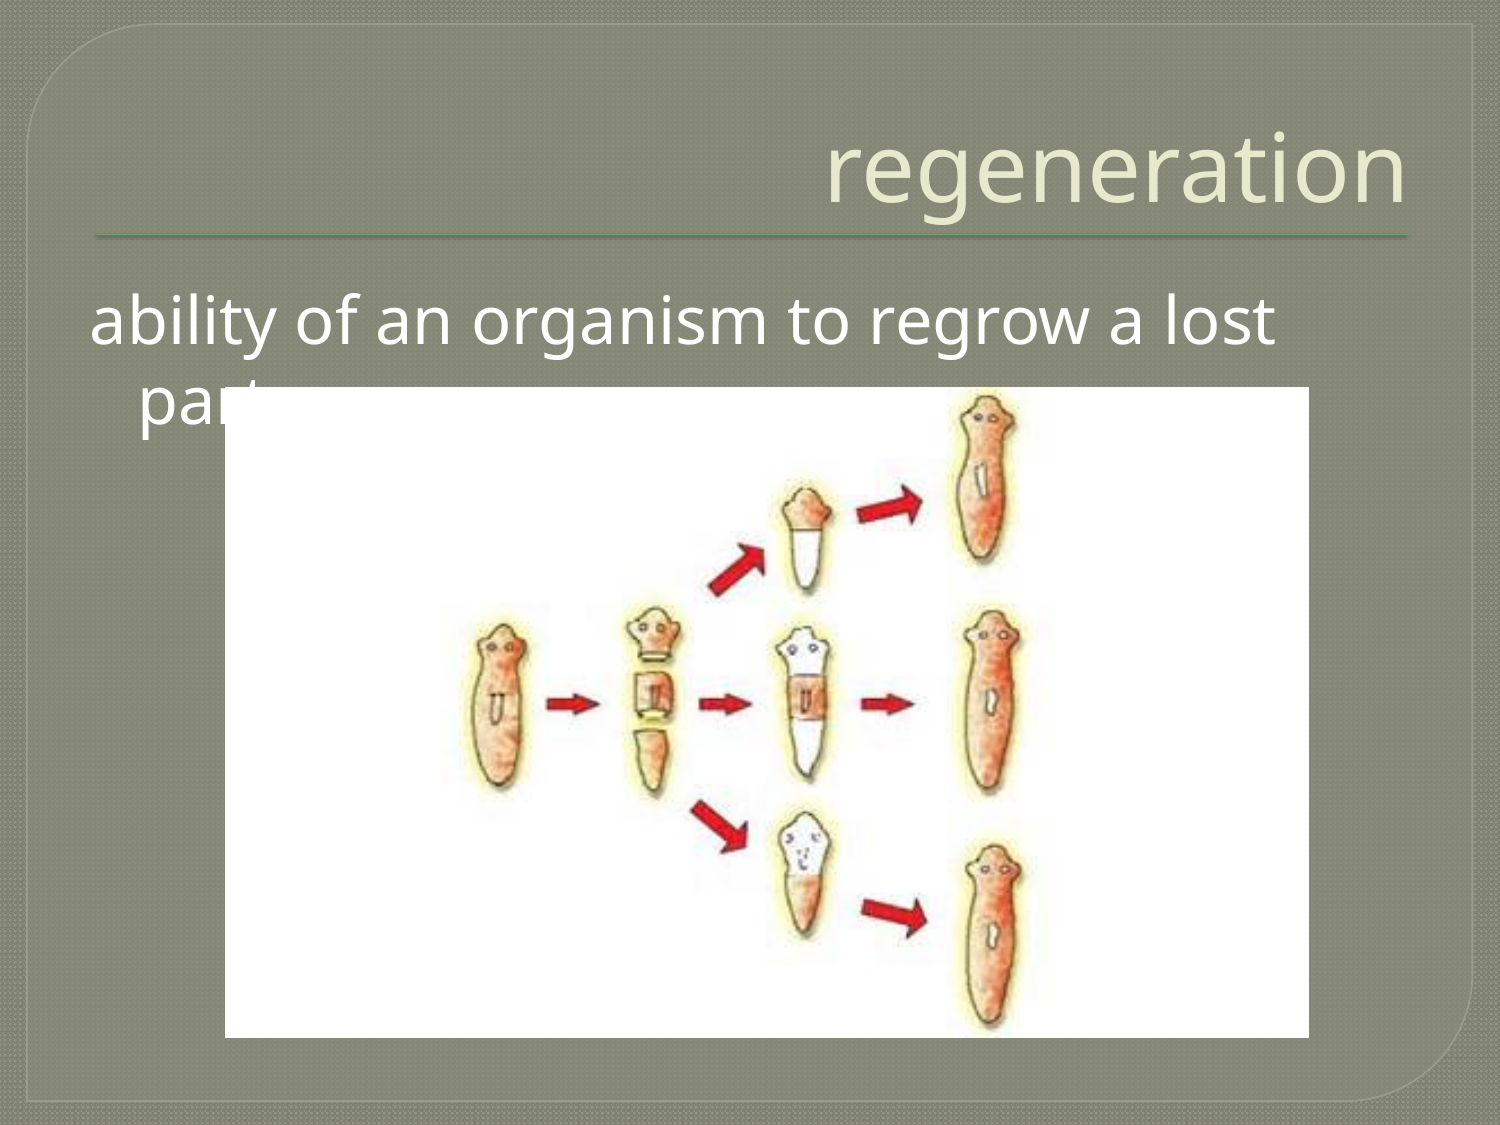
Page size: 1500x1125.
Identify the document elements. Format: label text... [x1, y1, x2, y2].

title regeneration [75, 41, 1425, 230]
picture [224, 387, 1309, 1038]
list ability of an organism to regrow a lost part [75, 270, 1425, 1013]
